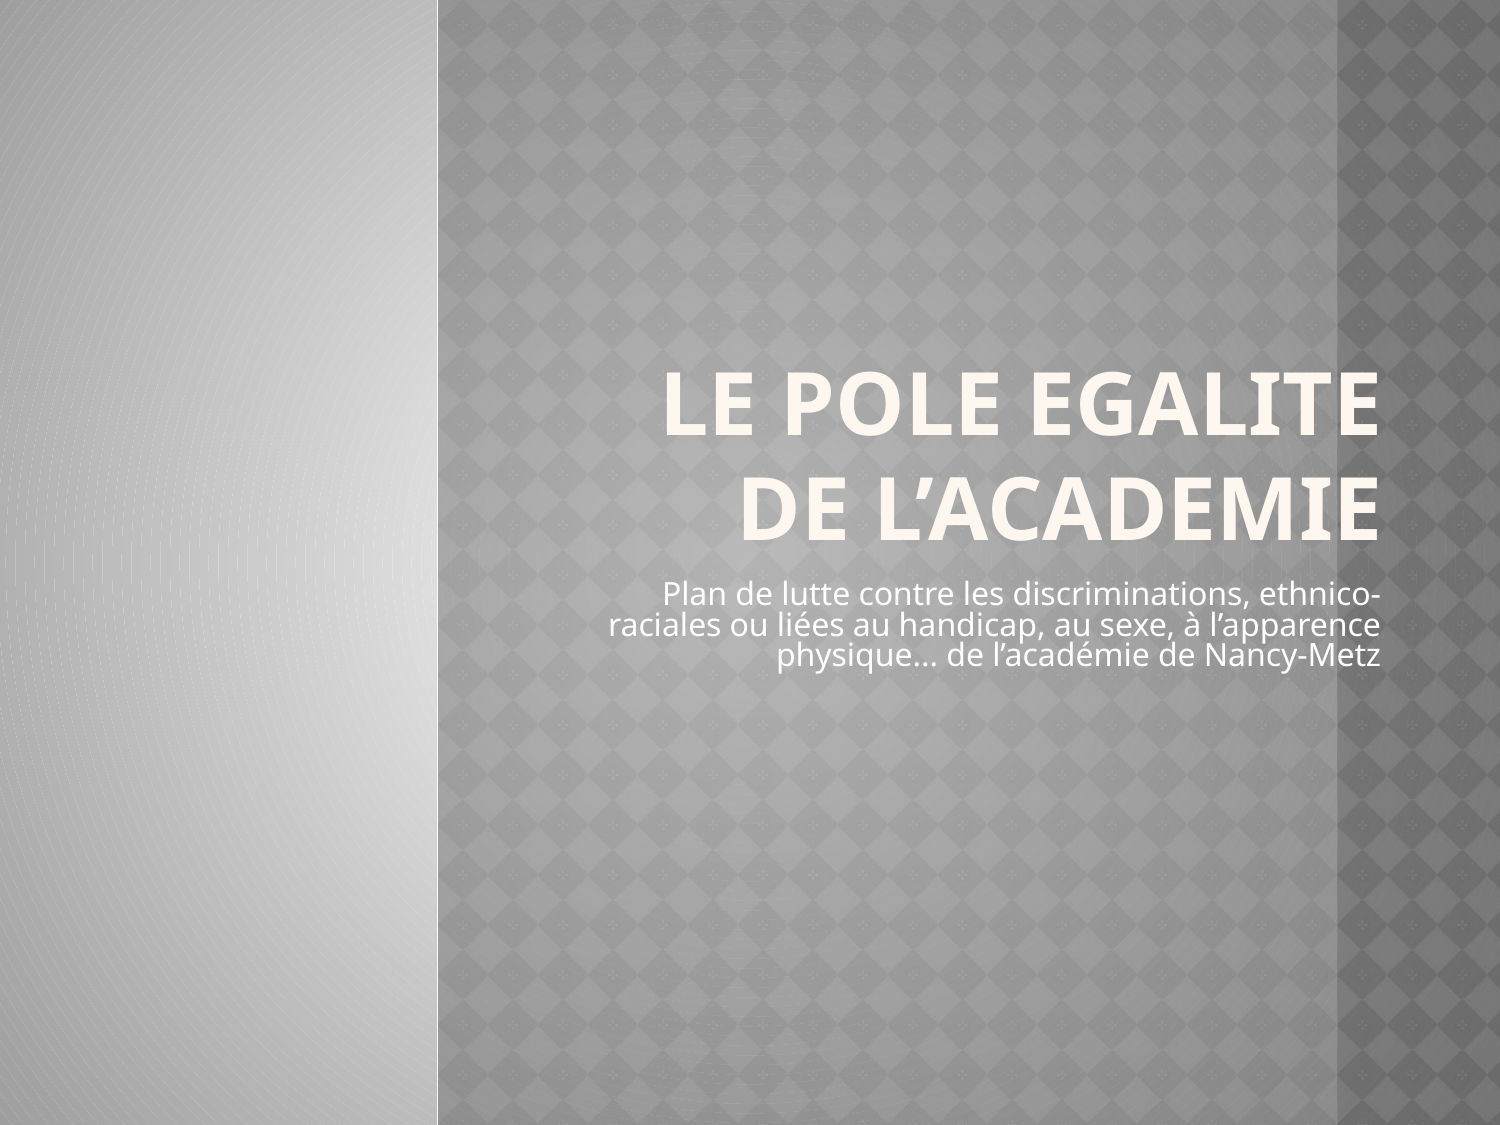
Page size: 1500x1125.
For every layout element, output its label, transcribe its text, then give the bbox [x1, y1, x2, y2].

title LE POLE EGALITE DE L’ACADEMIE [552, 87, 1390, 559]
subtitle Plan de lutte contre les discriminations, ethnico-raciales ou liées au handicap, au sexe, à l’apparence physique... de l’académie de Nancy-Metz [550, 580, 1390, 762]
